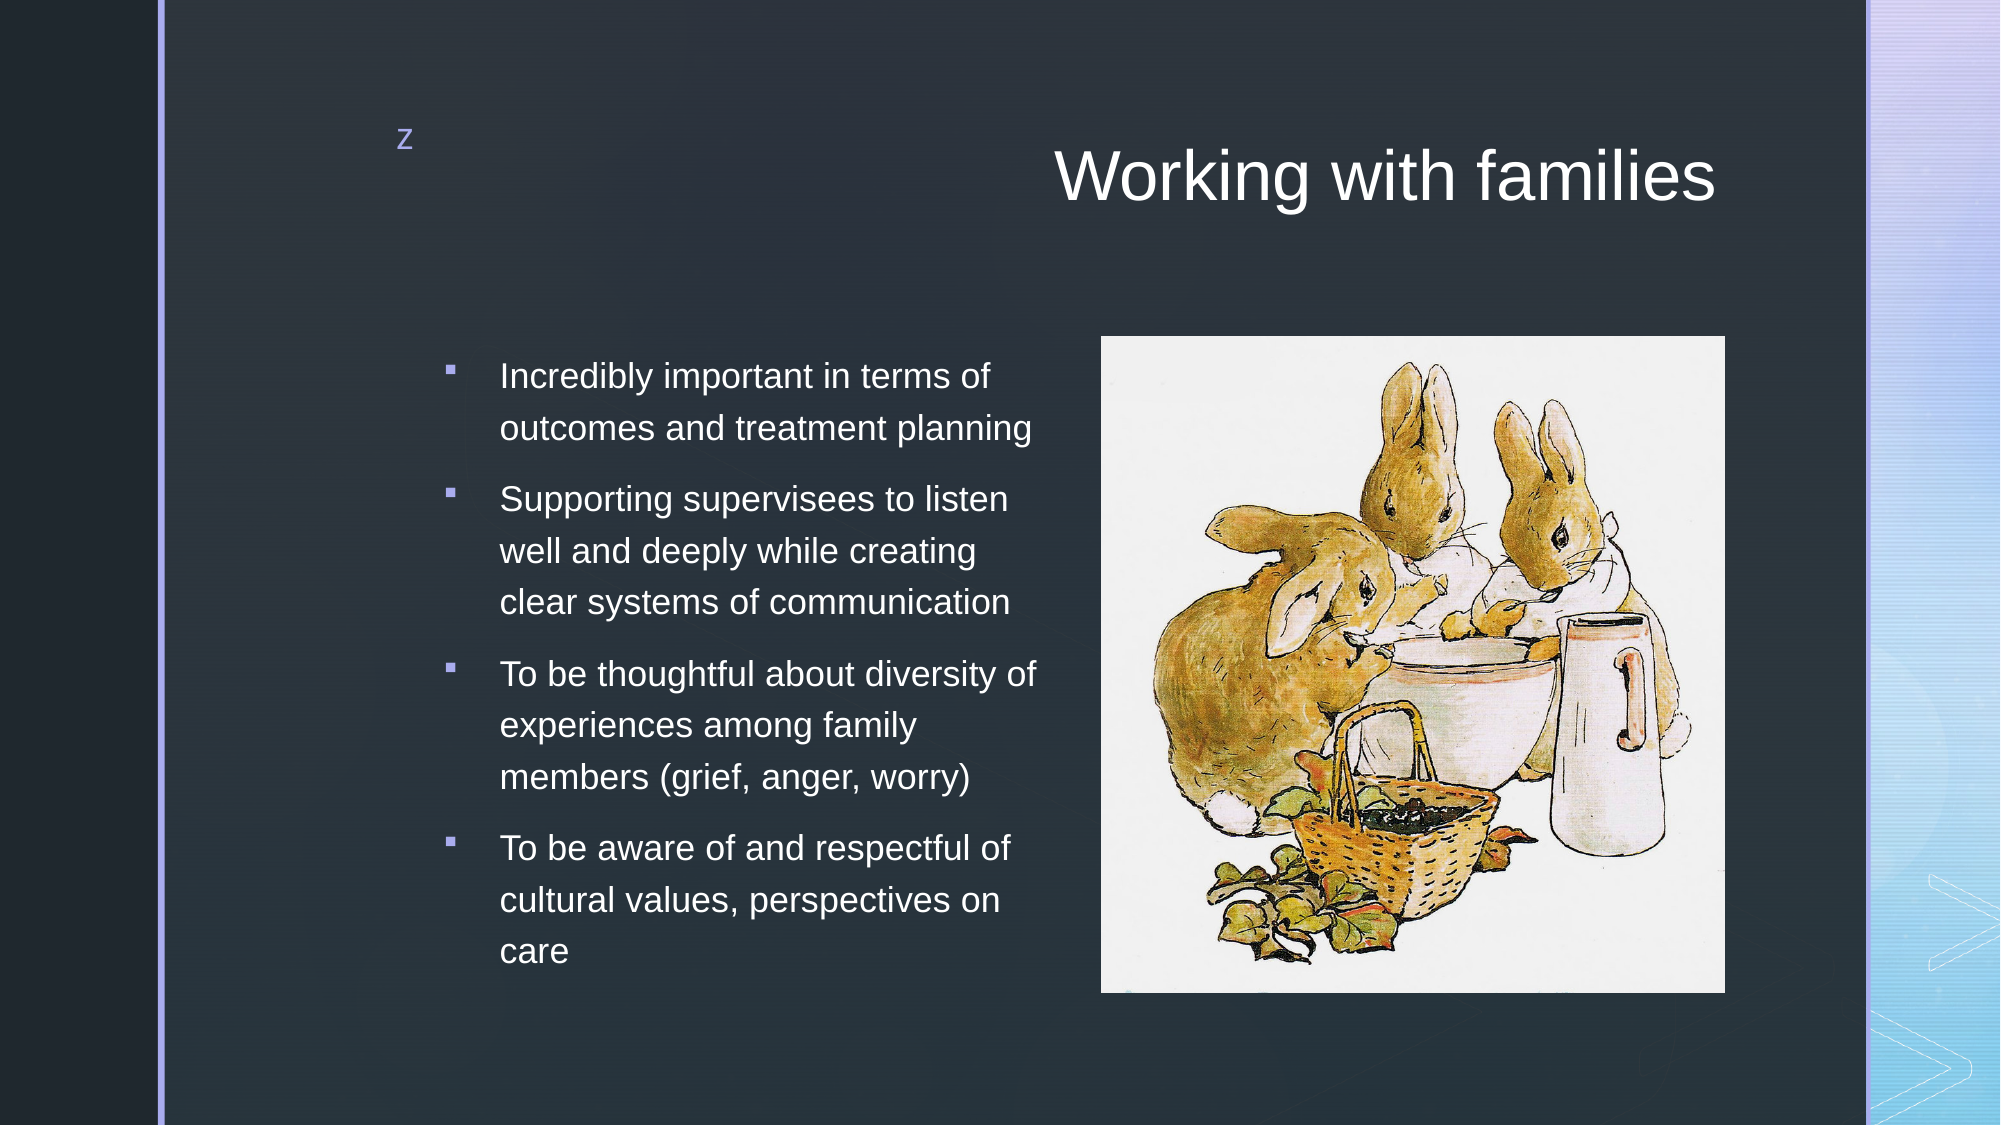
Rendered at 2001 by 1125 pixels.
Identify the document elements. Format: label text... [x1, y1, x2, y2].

list Incredibly important in terms of outcomes and treatment planning Supporting supervisees to listen well and deeply while creating clear systems of communication To be thoughtful about diversity of experiences among family members (grief, anger, worry) To be aware of and respectful of cultural values, perspectives on care [427, 336, 1066, 993]
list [1101, 336, 1725, 993]
title Working with families [428, 132, 1733, 310]
picture [1871, 0, 2001, 1125]
